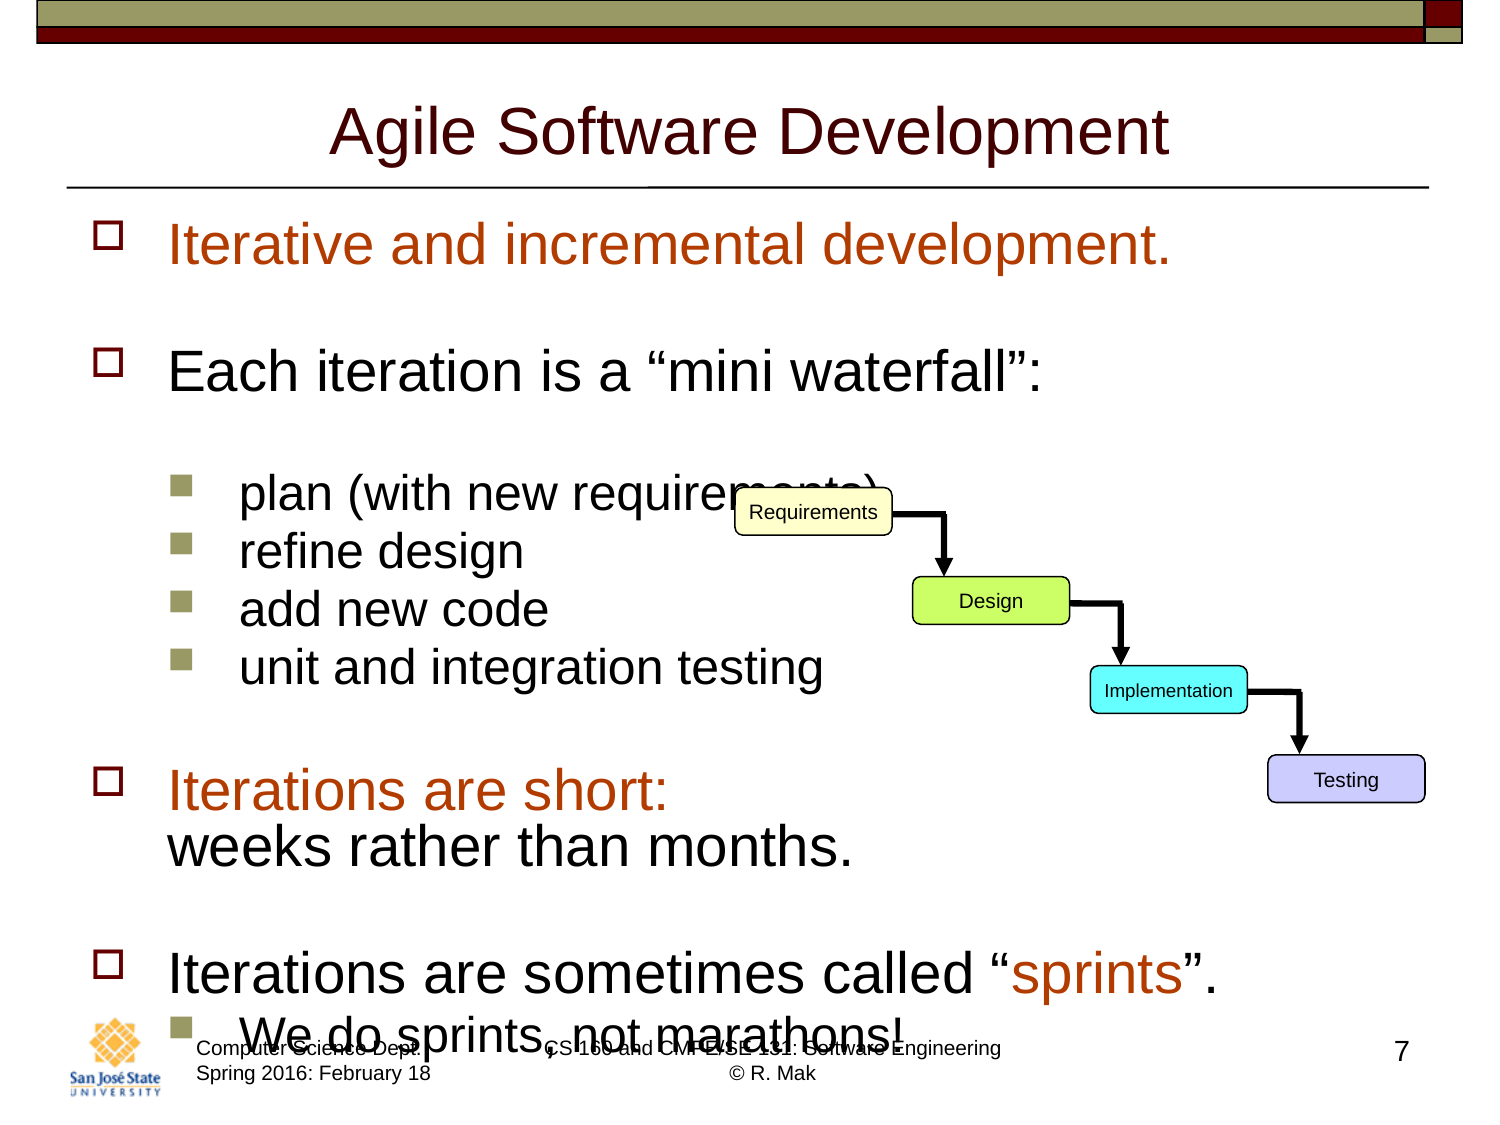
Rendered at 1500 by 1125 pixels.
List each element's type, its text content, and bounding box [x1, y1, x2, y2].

list Iterative and incremental development. Each iteration is a “mini waterfall”: plan (with new requirements) refine design add new code unit and integration testing Iterations are short: weeks rather than months. Iterations are sometimes called “sprints”. We do sprints, not marathons! [75, 212, 1425, 1013]
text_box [734, 487, 1426, 803]
slide_number 7 [1112, 1025, 1425, 1100]
picture [60, 1012, 166, 1112]
title Agile Software Development [75, 67, 1425, 175]
